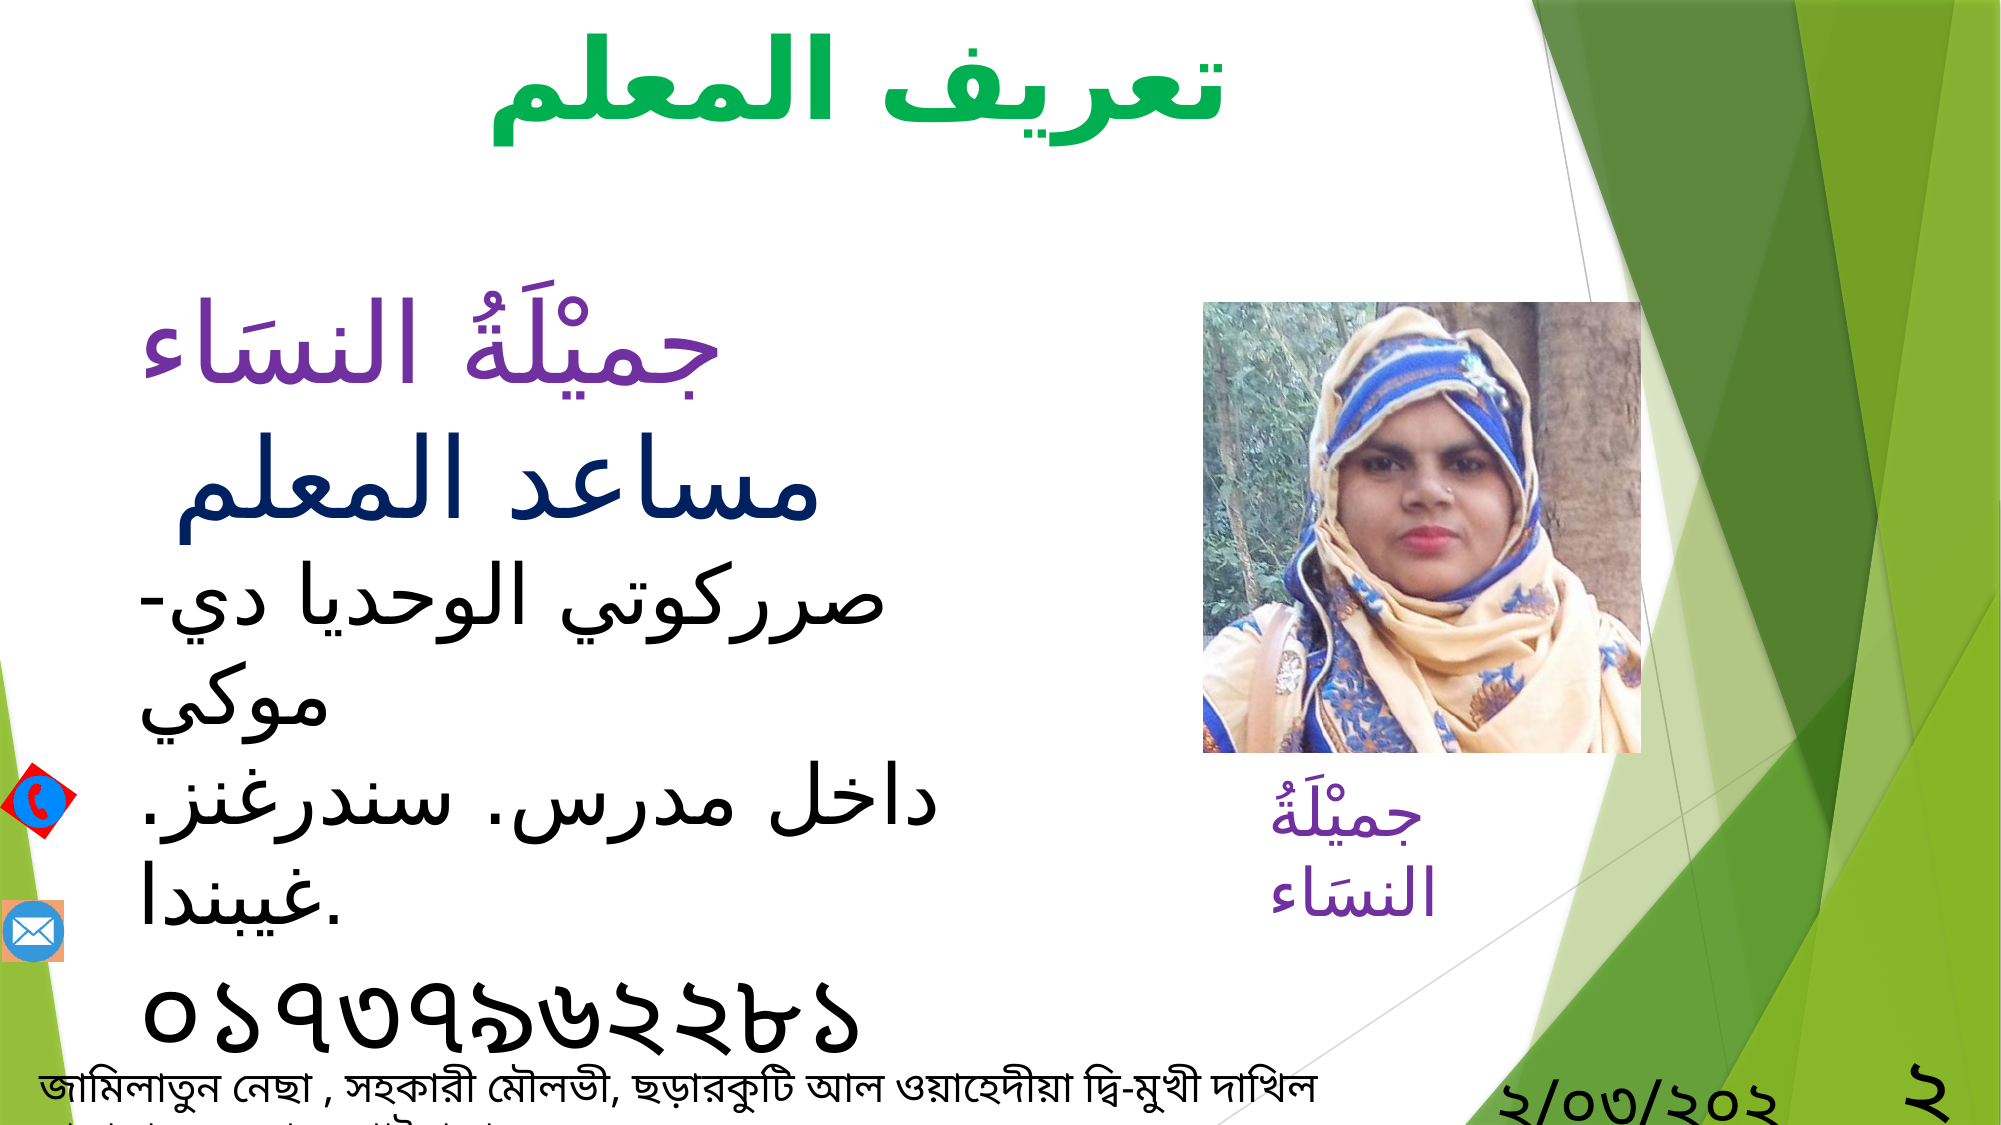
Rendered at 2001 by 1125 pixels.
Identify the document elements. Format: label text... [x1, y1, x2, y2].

text_box جميْلَةُ النسَاء [1253, 763, 1604, 938]
text_box জামিলাতুন নেছা , সহকারী মৌলভী, ছড়ারকুটি আল ওয়াহেদীয়া ‍দ্বি-মুখী দাখিল মাদ্রাসা, সুন্দরগঞ্জ, গাইবান্ধা। [24, 1053, 1404, 1125]
picture [1203, 302, 1641, 754]
picture [1, 899, 65, 963]
text_box جميْلَةُ النسَاء مساعد المعلم صرركوتي الوحديا دي-موكي داخل مدرس. سندرغنز. غيبندا. ০১৭৩৭৯৬২২৮১ nasrindakua@gmail.com [77, 212, 1028, 913]
text_box ২/০৩/২০২১ [1480, 1053, 1804, 1125]
text_box ২ [1884, 1022, 1972, 1125]
picture [1, 763, 78, 840]
text_box تعريف المعلم [289, 0, 1428, 238]
